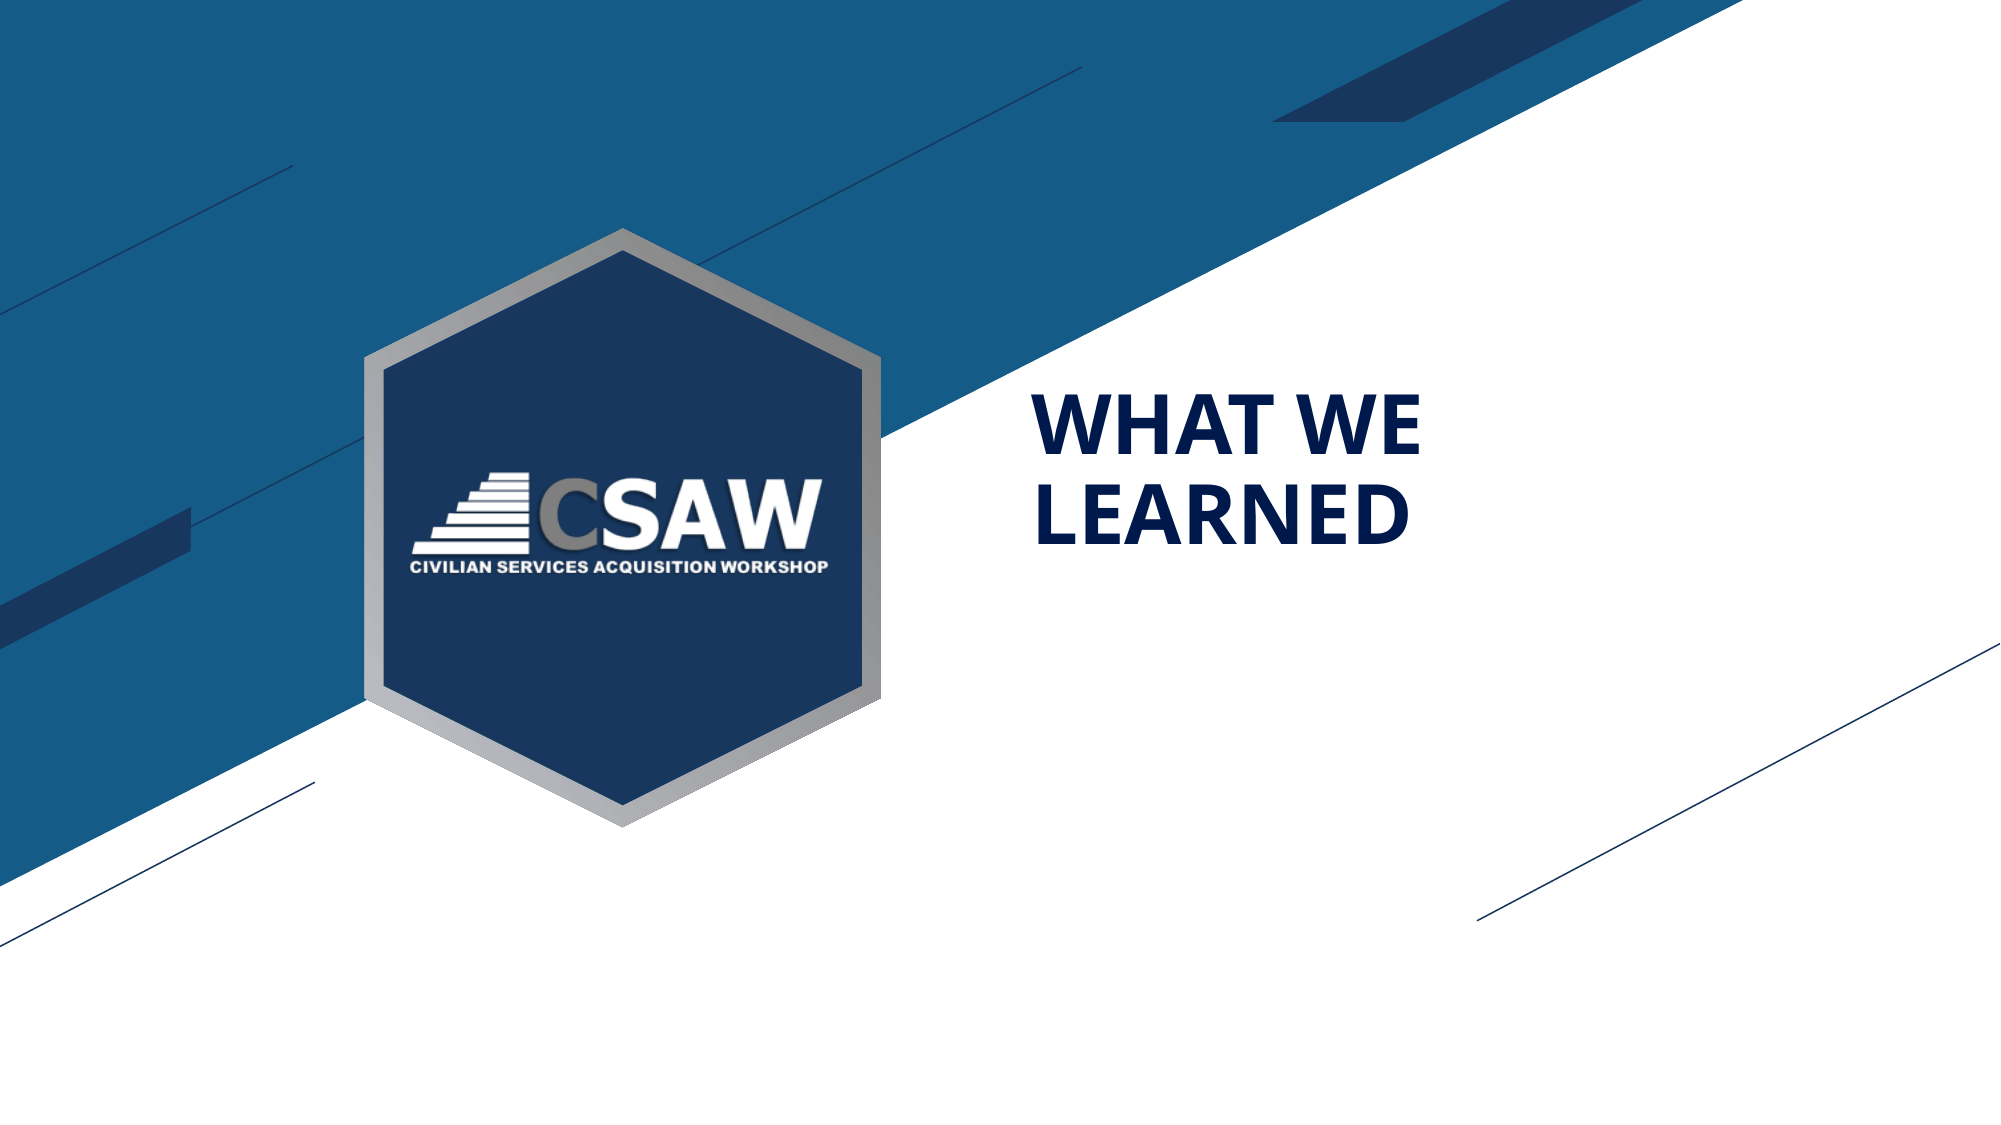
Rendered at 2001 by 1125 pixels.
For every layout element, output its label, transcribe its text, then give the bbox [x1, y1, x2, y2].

picture [397, 423, 884, 633]
title WHAT WE LEARNED [1016, 268, 1822, 563]
